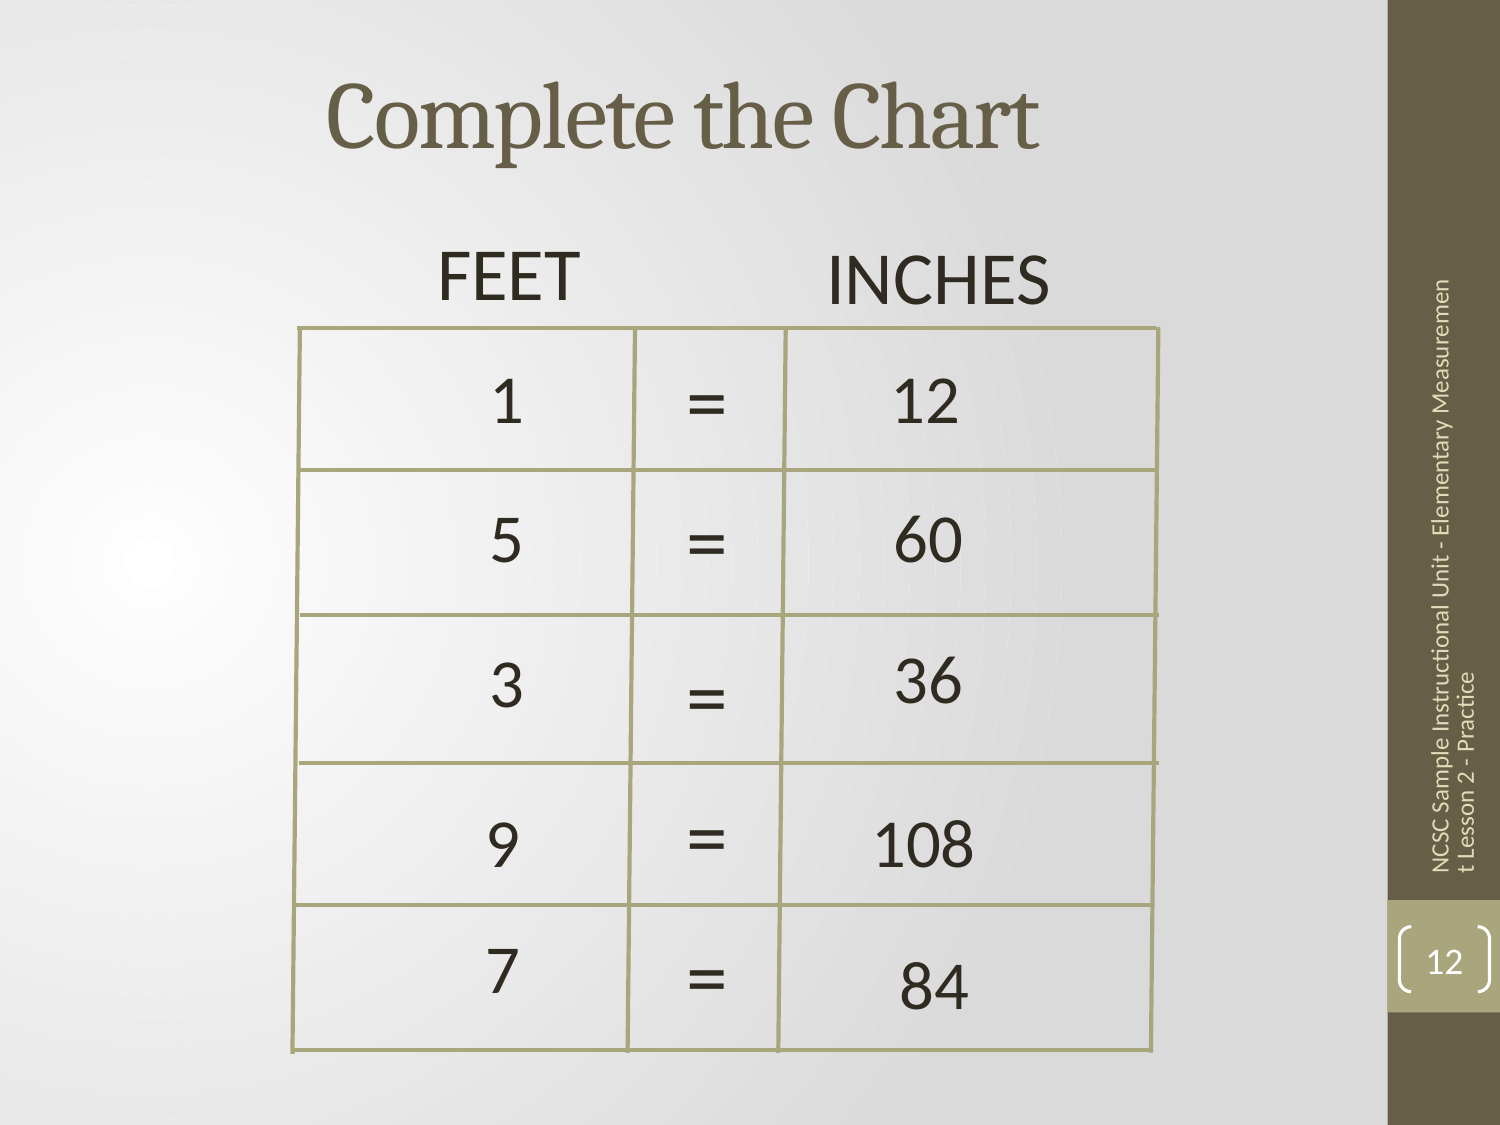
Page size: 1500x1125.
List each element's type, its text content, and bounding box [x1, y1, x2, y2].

text_box 7 [470, 917, 536, 1015]
text_box 3 [474, 631, 539, 729]
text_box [627, 326, 636, 462]
footer NCSC Sample Instructional Unit - Elementary Measurement Lesson 2 - Practice [1408, 262, 1469, 889]
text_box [627, 477, 636, 607]
text_box INCHES [811, 222, 1066, 320]
text_box = [671, 915, 743, 1030]
text_box 9 [471, 791, 536, 889]
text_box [291, 327, 301, 1055]
text_box = [671, 775, 743, 891]
text_box 60 [878, 486, 979, 584]
slide_number 12 [1397, 925, 1492, 994]
text_box = [672, 341, 744, 456]
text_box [777, 326, 787, 1054]
text_box 12 [876, 347, 976, 445]
text_box 1 [474, 347, 540, 445]
text_box FEET [422, 218, 597, 320]
text_box 84 [884, 933, 984, 1031]
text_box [1150, 326, 1159, 1054]
text_box = [671, 481, 744, 596]
text_box 36 [878, 627, 978, 725]
title Complete the Chart [311, 16, 1213, 205]
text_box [627, 622, 636, 755]
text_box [627, 912, 636, 1042]
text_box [627, 770, 636, 897]
text_box 108 [856, 791, 991, 889]
text_box 5 [474, 486, 540, 584]
text_box = [671, 635, 744, 751]
